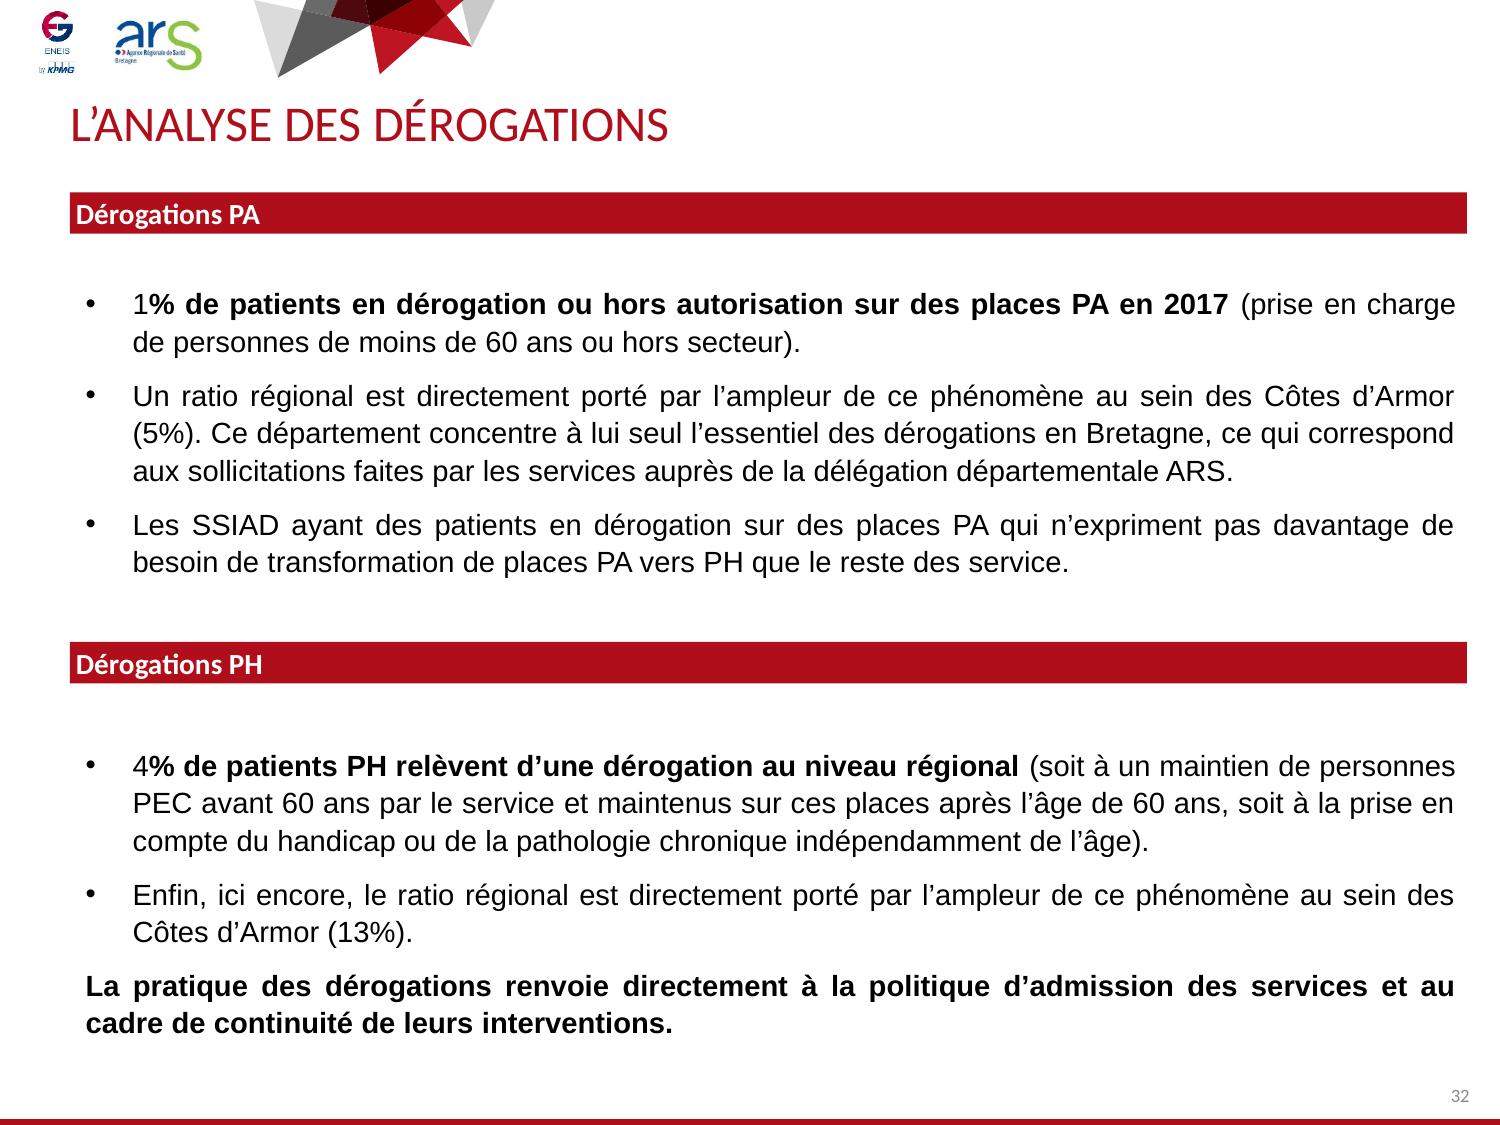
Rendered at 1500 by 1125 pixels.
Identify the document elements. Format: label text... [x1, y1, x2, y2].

text_box Dérogations PH [69, 641, 1468, 684]
slide_number 32 [1432, 1083, 1470, 1107]
text_box 1% de patients en dérogation ou hors autorisation sur des places PA en 2017 (prise en charge de personnes de moins de 60 ans ou hors secteur). Un ratio régional est directement porté par l’ampleur de ce phénomène au sein des Côtes d’Armor (5%). Ce département concentre à lui seul l’essentiel des dérogations en Bretagne, ce qui correspond aux sollicitations faites par les services auprès de la délégation départementale ARS. Les SSIAD ayant des patients en dérogation sur des places PA qui n’expriment pas davantage de besoin de transformation de places PA vers PH que le reste des service. [70, 276, 1472, 586]
title L’Analyse des dérogations [70, 100, 1430, 152]
picture [0, 0, 208, 84]
text_box 4% de patients PH relèvent d’une dérogation au niveau régional (soit à un maintien de personnes PEC avant 60 ans par le service et maintenus sur ces places après l’âge de 60 ans, soit à la prise en compte du handicap ou de la pathologie chronique indépendamment de l’âge). Enfin, ici encore, le ratio régional est directement porté par l’ampleur de ce phénomène au sein des Côtes d’Armor (13%). La pratique des dérogations renvoie directement à la politique d’admission des services et au cadre de continuité de leurs interventions. [70, 685, 1472, 1048]
text_box Dérogations PA [69, 191, 1468, 235]
